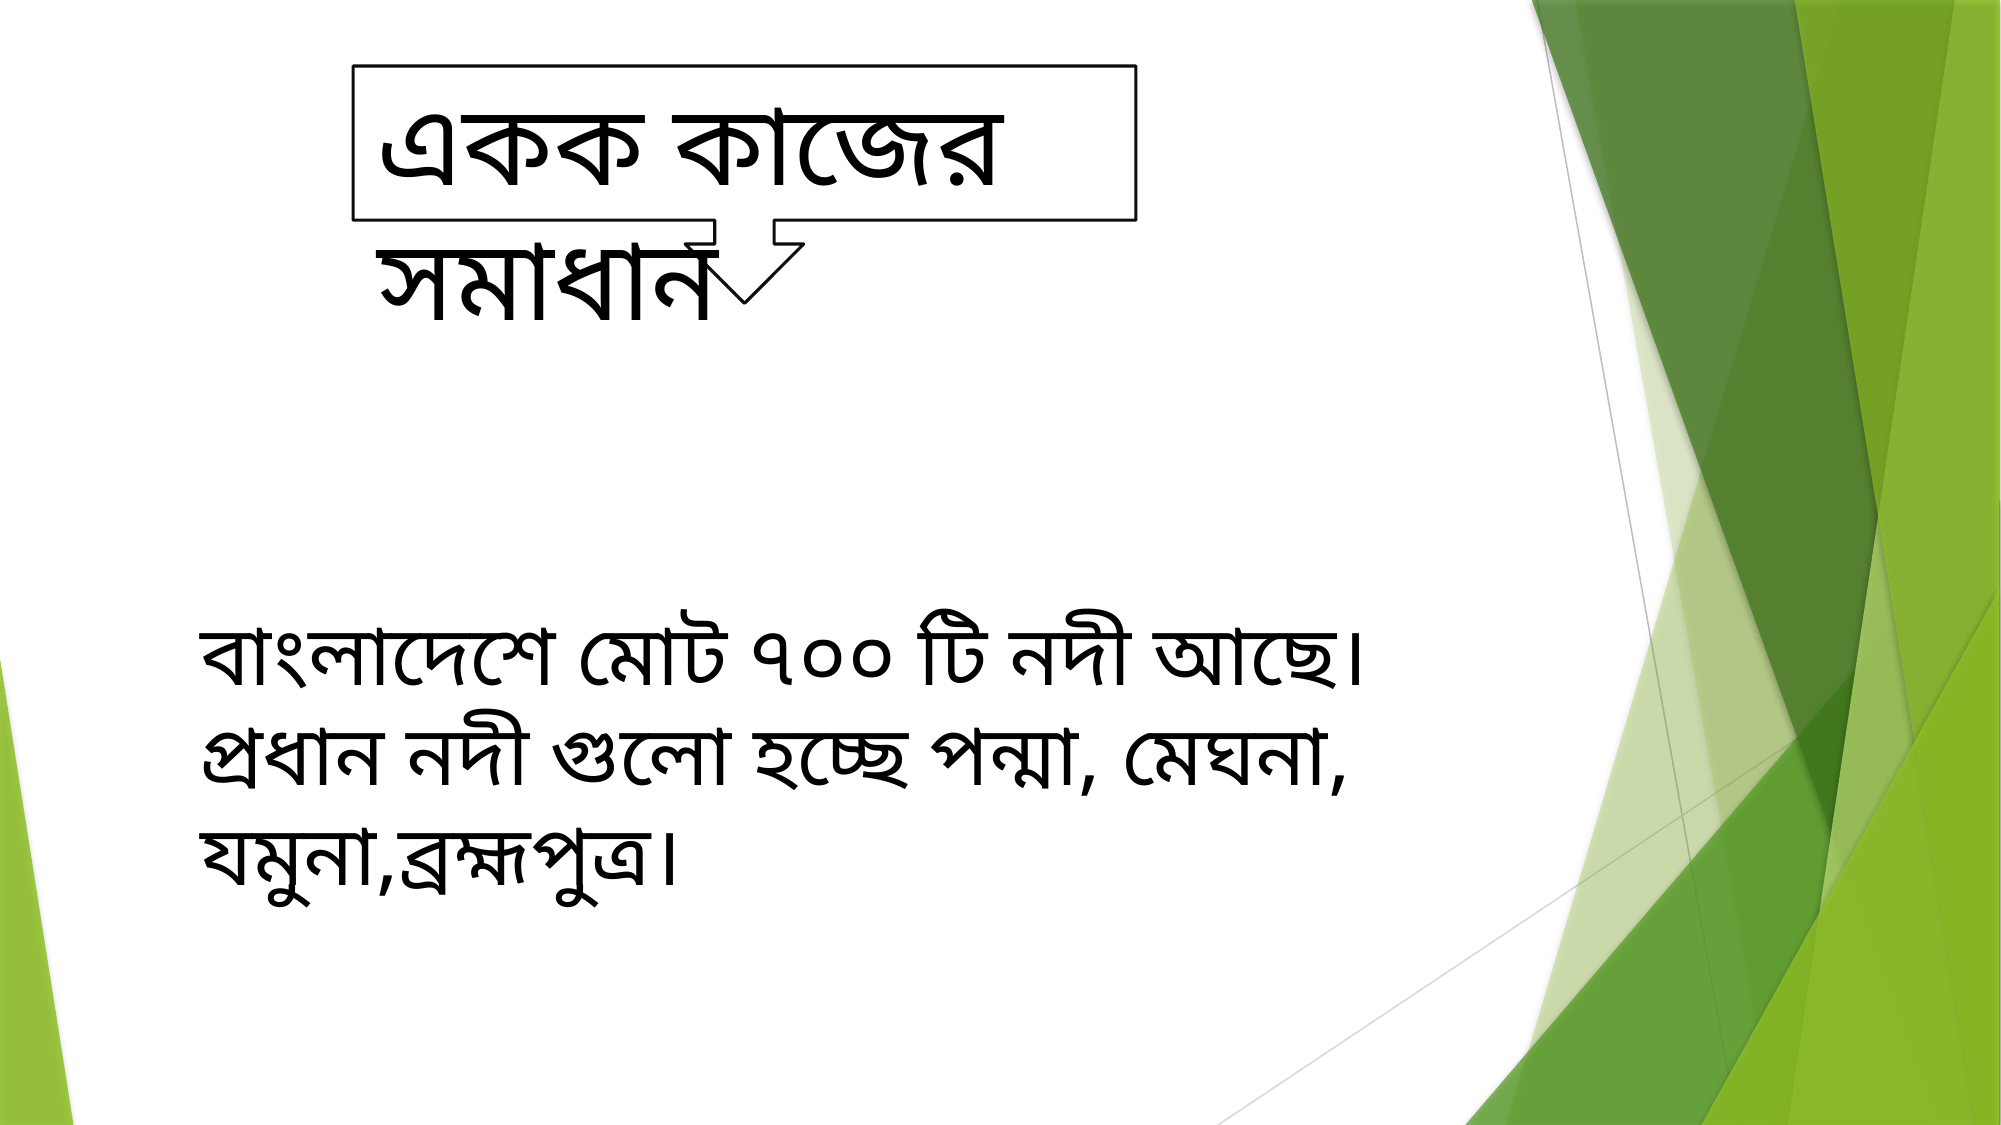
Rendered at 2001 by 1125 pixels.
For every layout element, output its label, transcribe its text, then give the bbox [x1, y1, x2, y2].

text_box একক কাজের সমাধান [362, 66, 1146, 351]
text_box [351, 64, 1138, 222]
text_box বাংলাদেশে মোট ৭০০ টি নদী আছে। প্রধান নদী গুলো হচ্ছে পন্মা, মেঘনা, যমুনা,ব্রহ্মপুত্র। [185, 594, 1560, 910]
